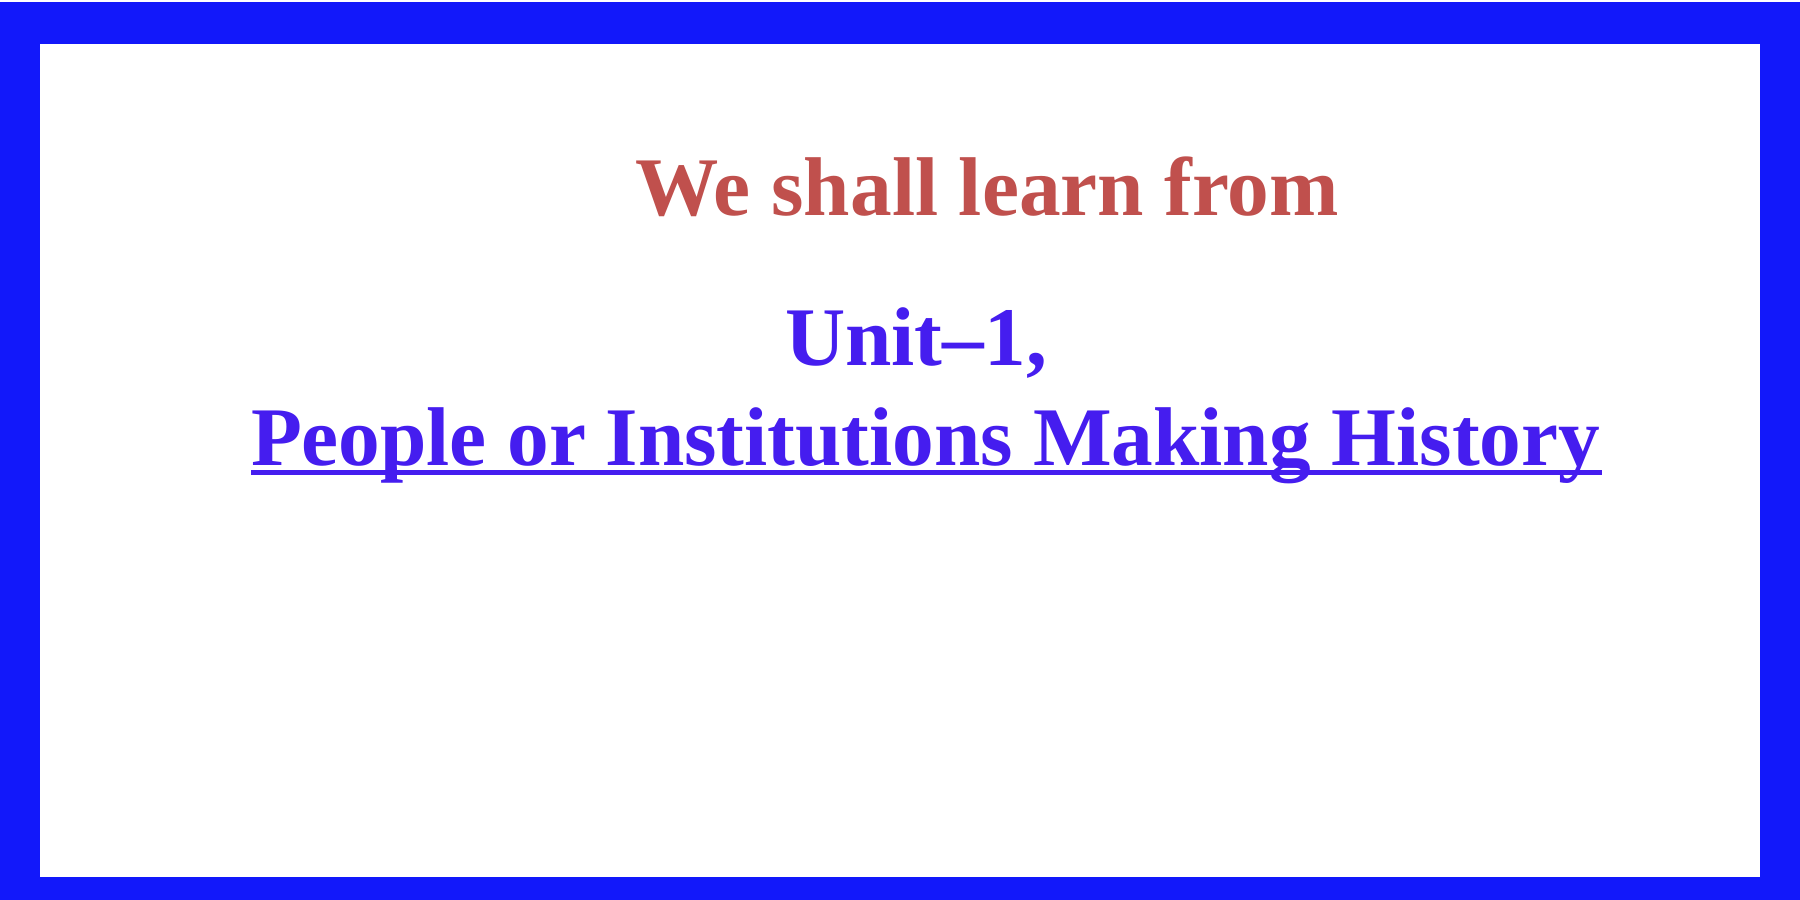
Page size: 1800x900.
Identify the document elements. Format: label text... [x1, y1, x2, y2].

text_box We shall learn from [487, 125, 1488, 240]
text_box [0, 2, 1800, 900]
text_box Unit–1, People or Institutions Making History [236, 274, 1617, 490]
